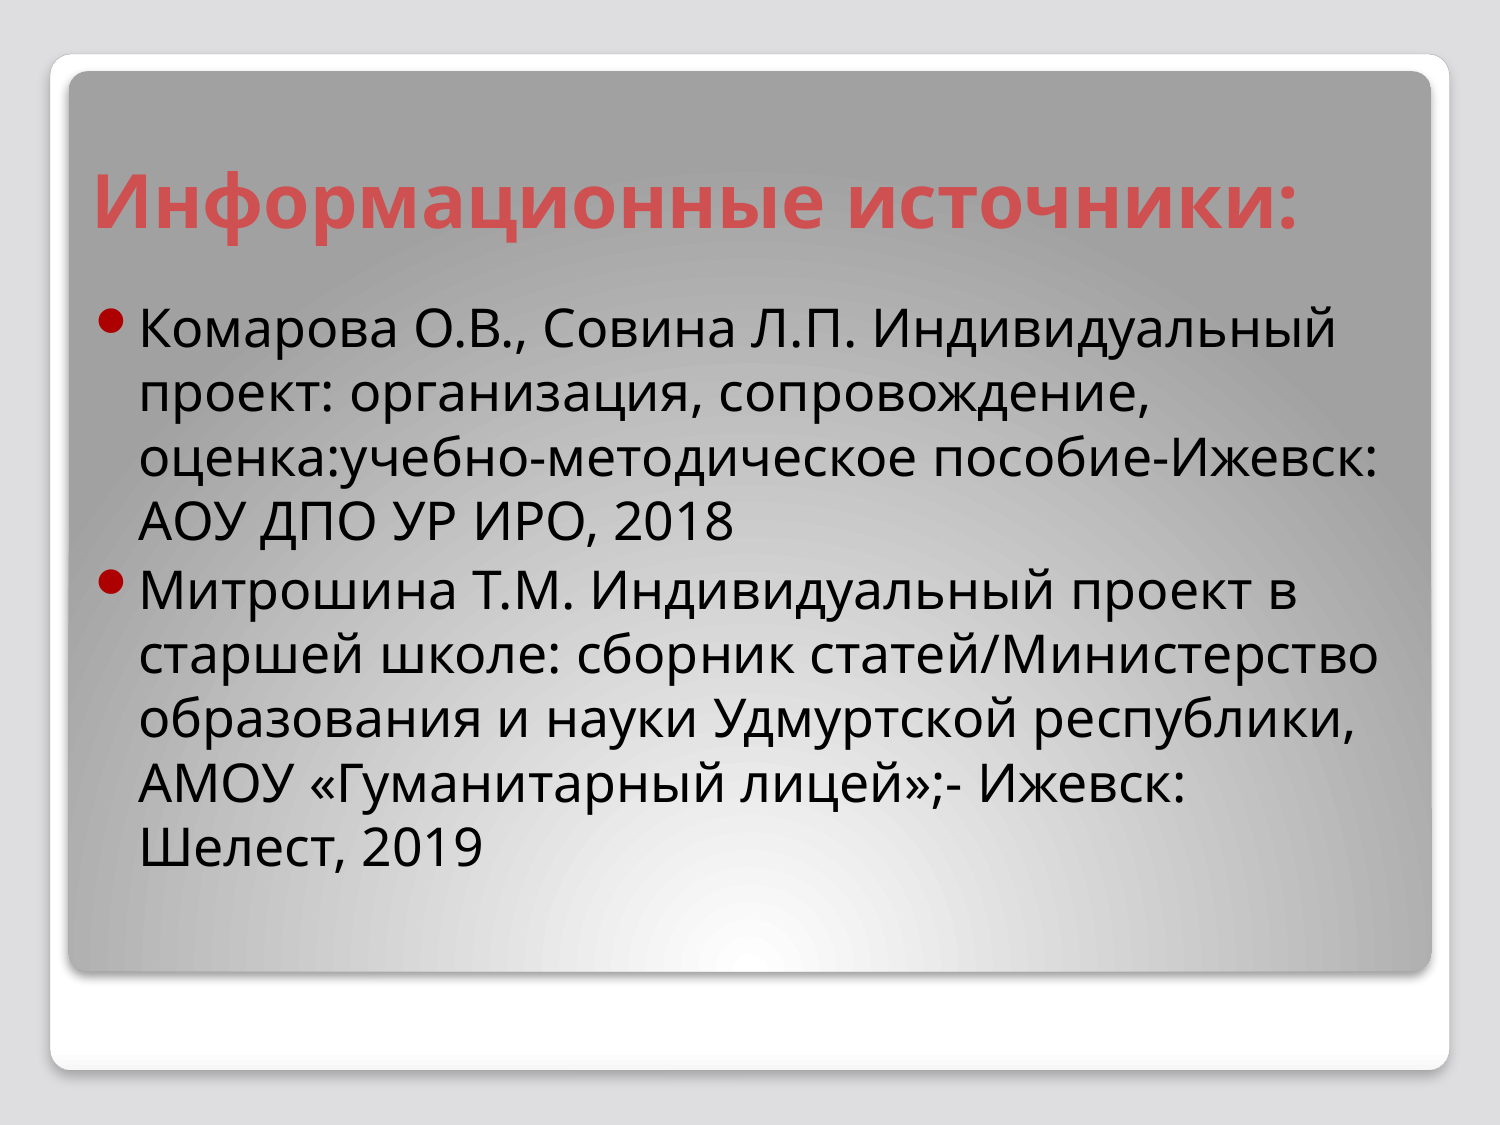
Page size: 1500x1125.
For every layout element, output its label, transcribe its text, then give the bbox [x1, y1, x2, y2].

list Комарова О.В., Совина Л.П. Индивидуальный проект: организация, сопровождение, оценка:учебно-методическое пособие-Ижевск: АОУ ДПО УР ИРО, 2018 Митрошина Т.М. Индивидуальный проект в старшей школе: сборник статей/Министерство образования и науки Удмуртской республики, АМОУ «Гуманитарный лицей»;- Ижевск: Шелест, 2019 [64, 278, 1408, 966]
title Информационные источники: [76, 78, 1420, 251]
